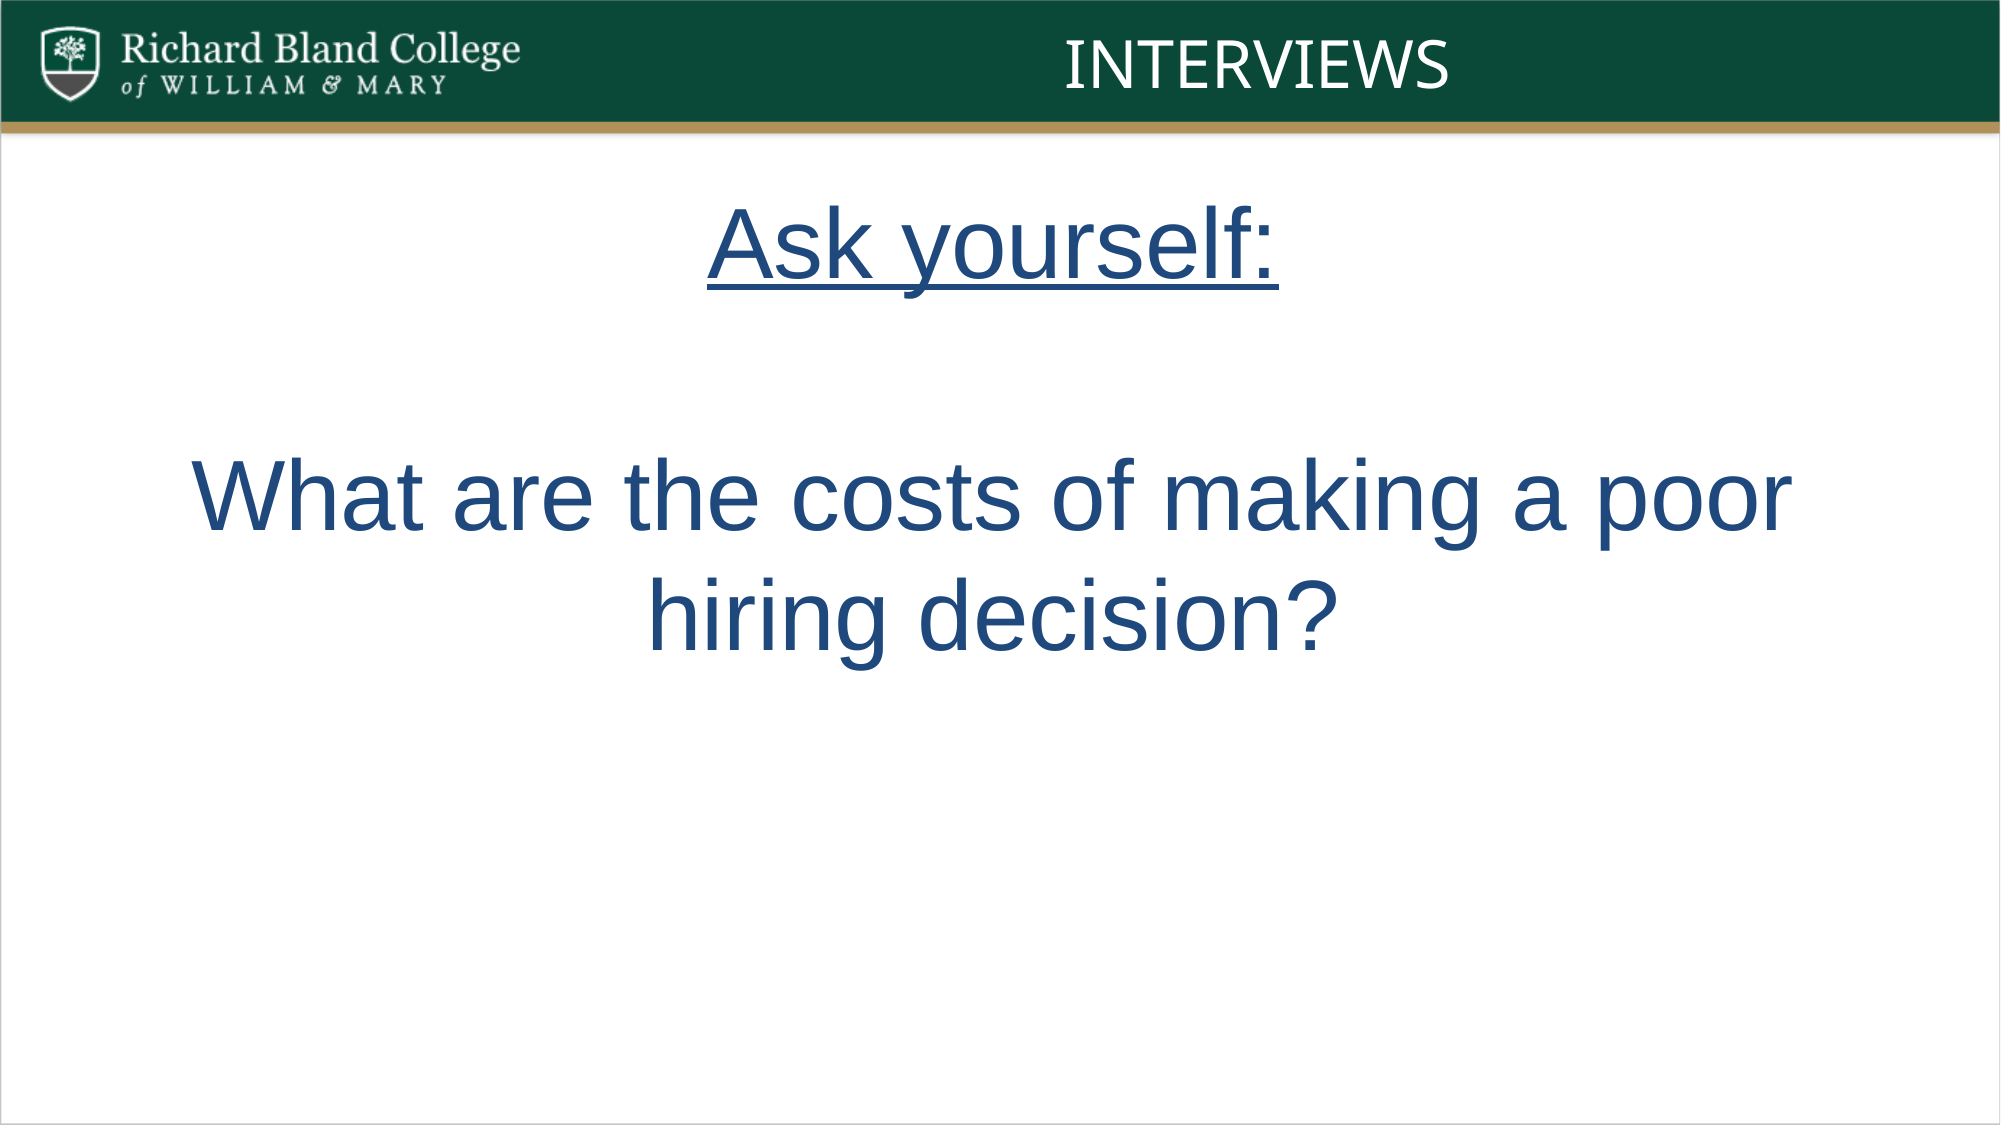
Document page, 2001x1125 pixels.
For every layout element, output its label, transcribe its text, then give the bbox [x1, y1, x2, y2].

title interviews [531, 22, 1985, 112]
list Ask yourself: What are the costs of making a poor hiring decision? [123, 171, 1863, 1014]
picture [0, 0, 2001, 1125]
